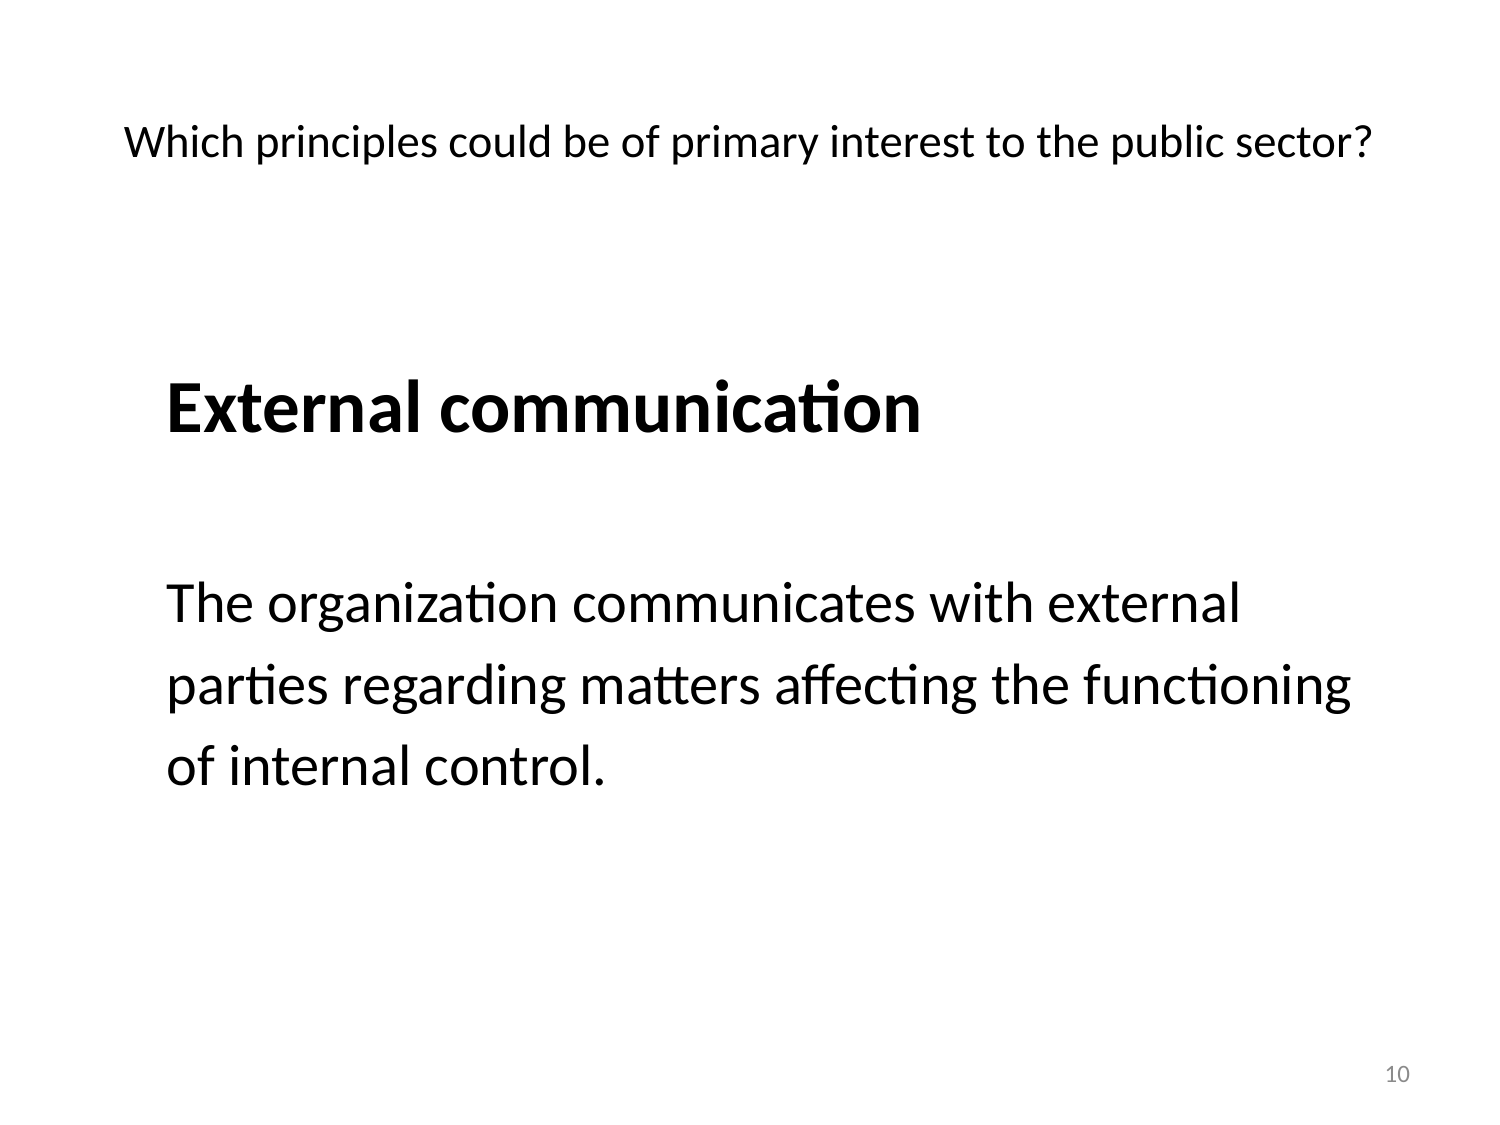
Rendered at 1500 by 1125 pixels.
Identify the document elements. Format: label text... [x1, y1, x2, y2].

slide_number 10 [1074, 1042, 1425, 1103]
title Which principles could be of primary interest to the public sector? [75, 45, 1425, 233]
list External communication The organization communicates with external parties regarding matters affecting the functioning of internal control. [76, 349, 1427, 1093]
